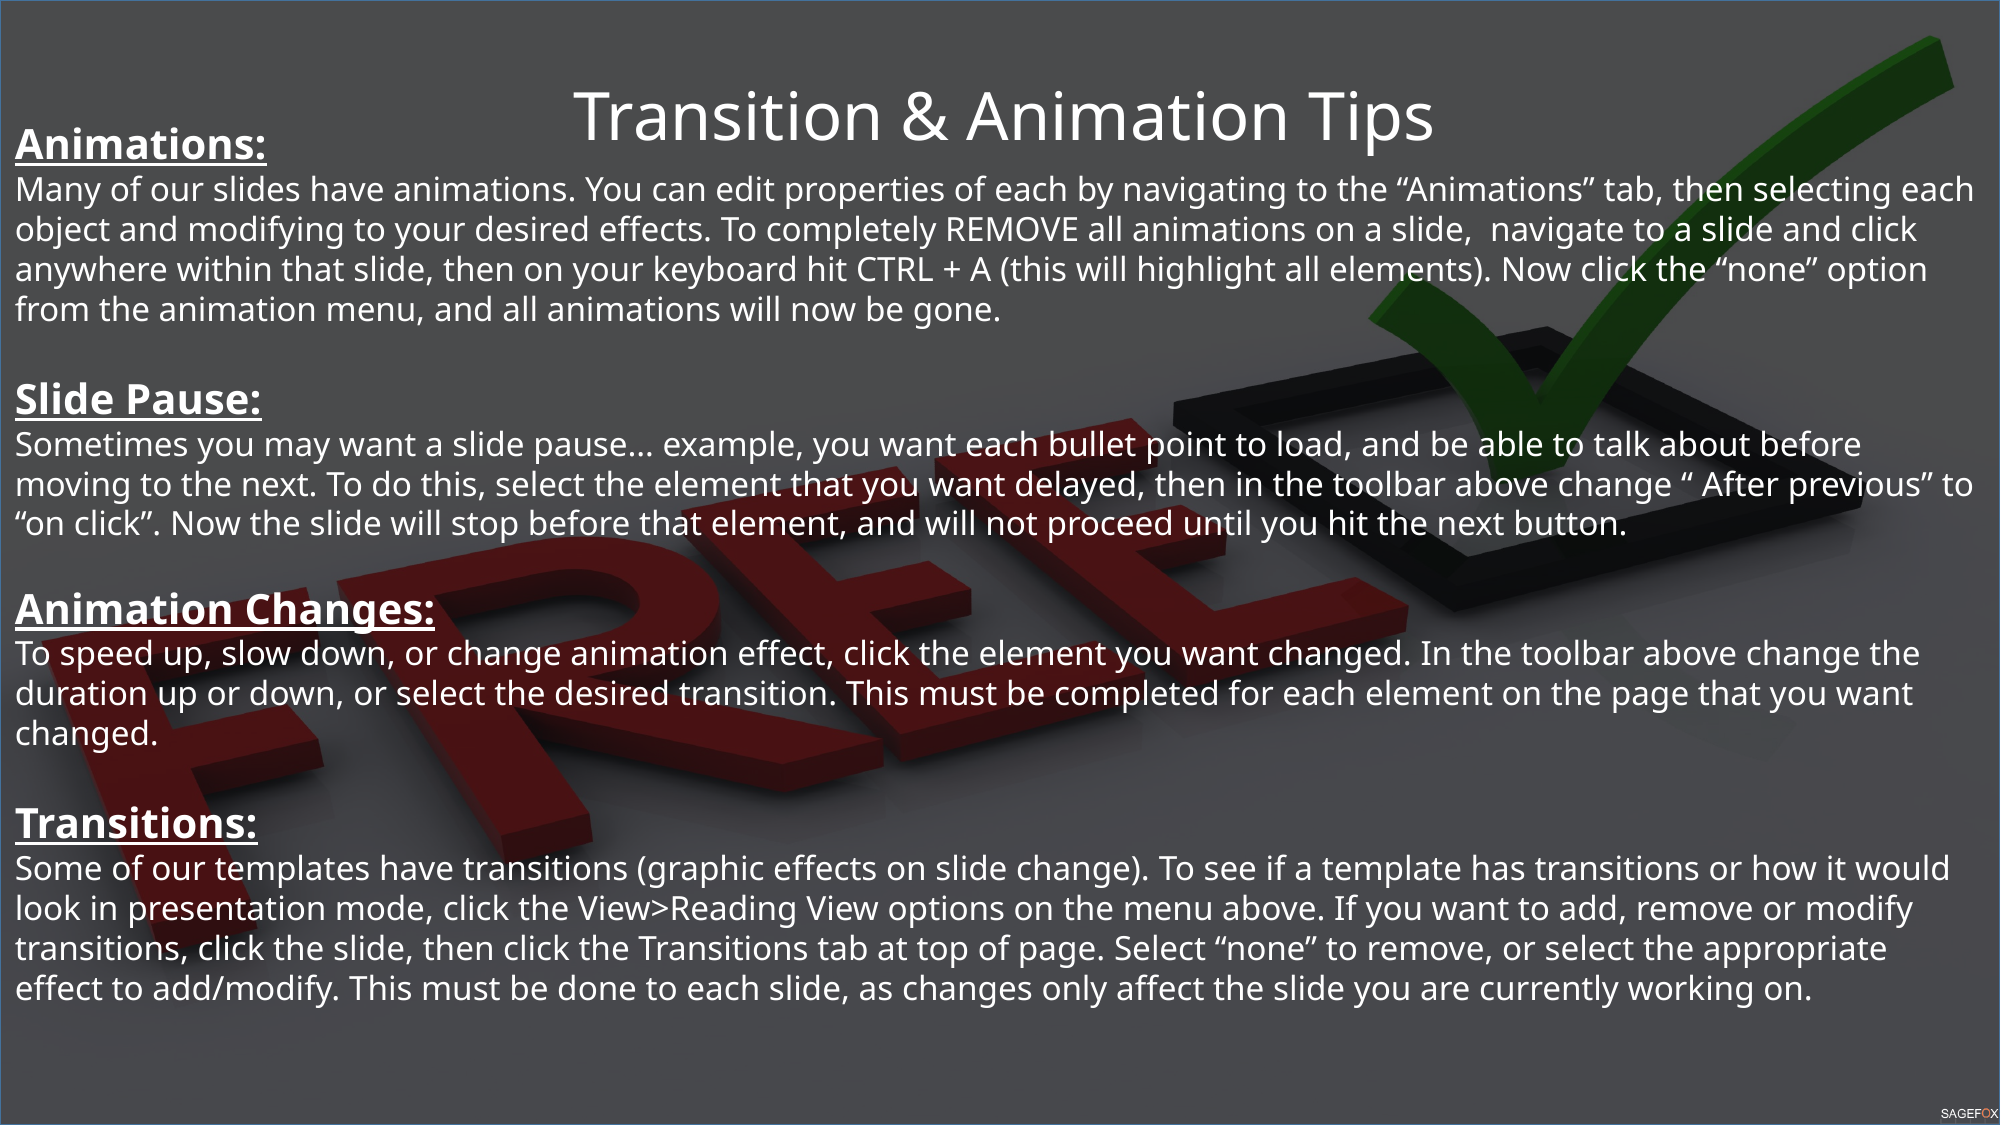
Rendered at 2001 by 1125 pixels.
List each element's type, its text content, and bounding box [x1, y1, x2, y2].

text_box Animations: Many of our slides have animations. You can edit properties of each by navigating to the “Animations” tab, then selecting each object and modifying to your desired effects. To completely REMOVE all animations on a slide, navigate to a slide and click anywhere within that slide, then on your keyboard hit CTRL + A (this will highlight all elements). Now click the “none” option from the animation menu, and all animations will now be gone. Slide Pause: Sometimes you may want a slide pause… example, you want each bullet point to load, and be able to talk about before moving to the next. To do this, select the element that you want delayed, then in the toolbar above change “ After previous” to “on click”. Now the slide will stop before that element, and will not proceed until you hit the next button. Animation Changes: To speed up, slow down, or change animation effect, click the element you want changed. In the toolbar above change the duration up or down, or select the desired transition. This must be completed for each element on the page that you want changed. Transitions: Some of our templates have transitions (graphic effects on slide change). To see if a template has transitions or how it would look in presentation mode, click the View>Reading View options on the menu above. If you want to add, remove or modify transitions, click the slide, then click the Transitions tab at top of page. Select “none” to remove, or select the appropriate effect to add/modify. This must be done to each slide, as changes only affect the slide you are currently working on. [0, 0, 2000, 1125]
title Transition & Animation Tips [477, 59, 1532, 177]
